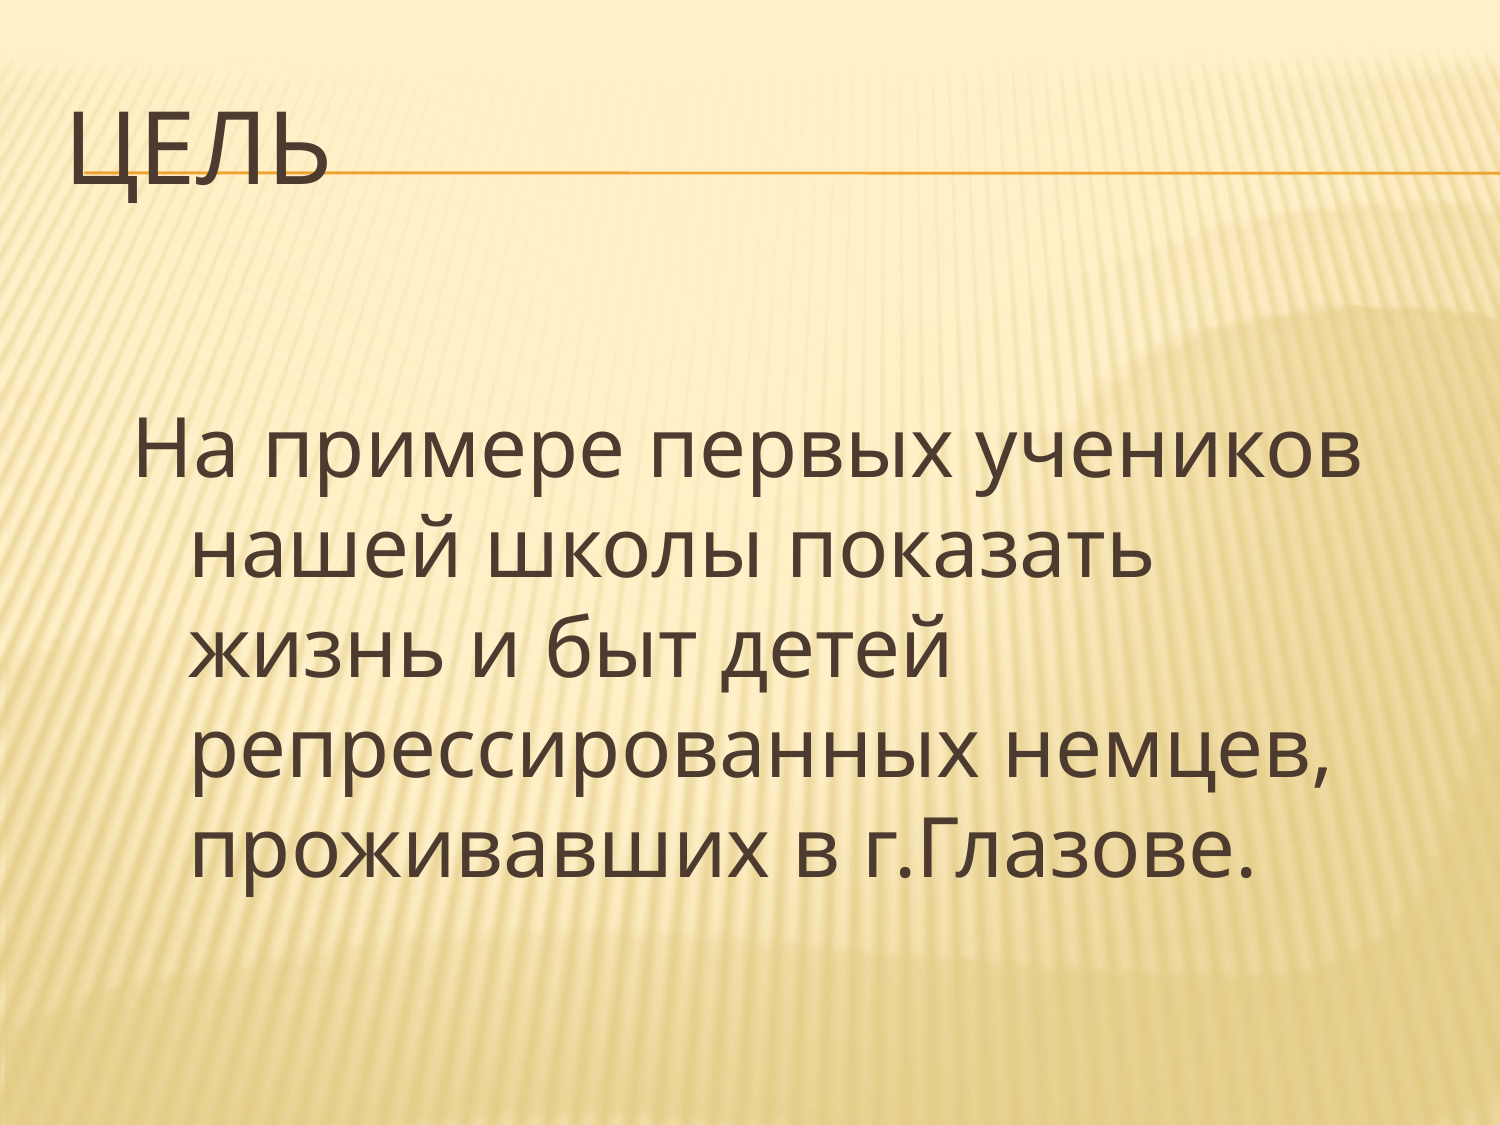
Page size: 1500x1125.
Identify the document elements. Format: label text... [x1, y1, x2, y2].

list На примере первых учеников нашей школы показать жизнь и быт детей репрессированных немцев, проживавших в г.Глазове. [117, 386, 1414, 903]
title Цель [50, 75, 1475, 213]
